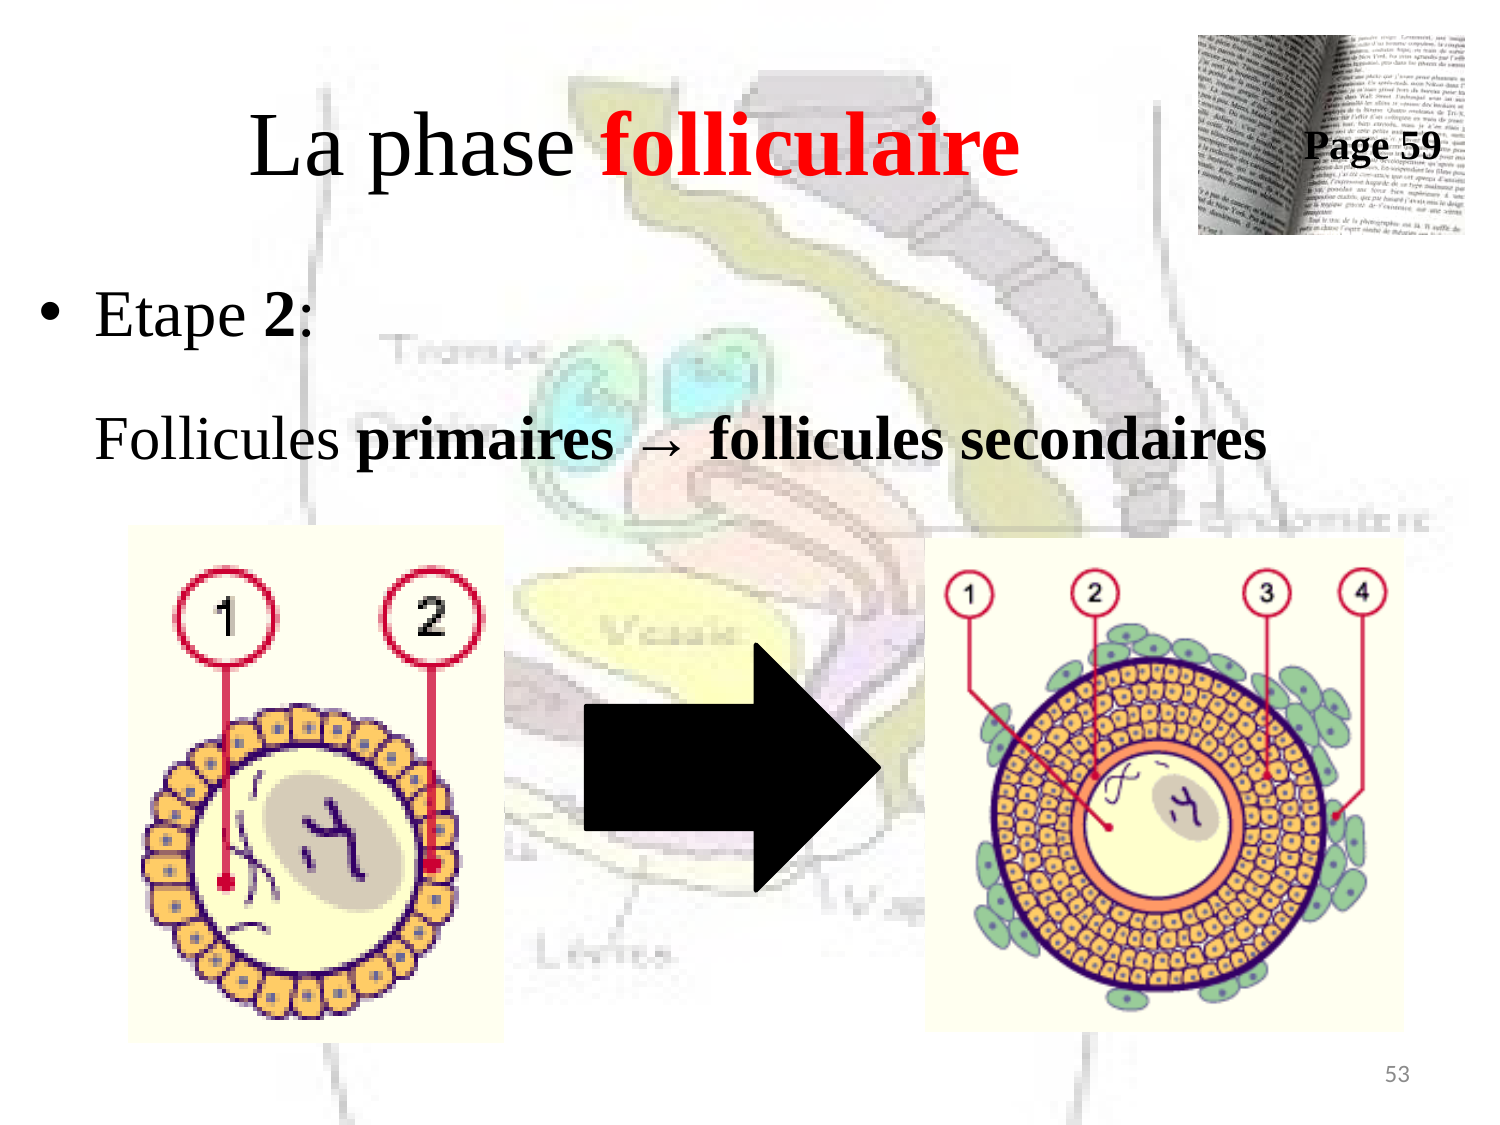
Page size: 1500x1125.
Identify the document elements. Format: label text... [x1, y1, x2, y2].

text_box Page 59 [1470, 110, 1477, 175]
picture [1198, 34, 1466, 235]
picture [128, 524, 505, 1044]
text_box [583, 642, 882, 893]
list Etape 2: Follicules primaires → follicules secondaires [23, 262, 1465, 1005]
picture [925, 538, 1404, 1032]
title La phase folliculaire [75, 45, 1193, 233]
slide_number 53 [1074, 1042, 1425, 1103]
